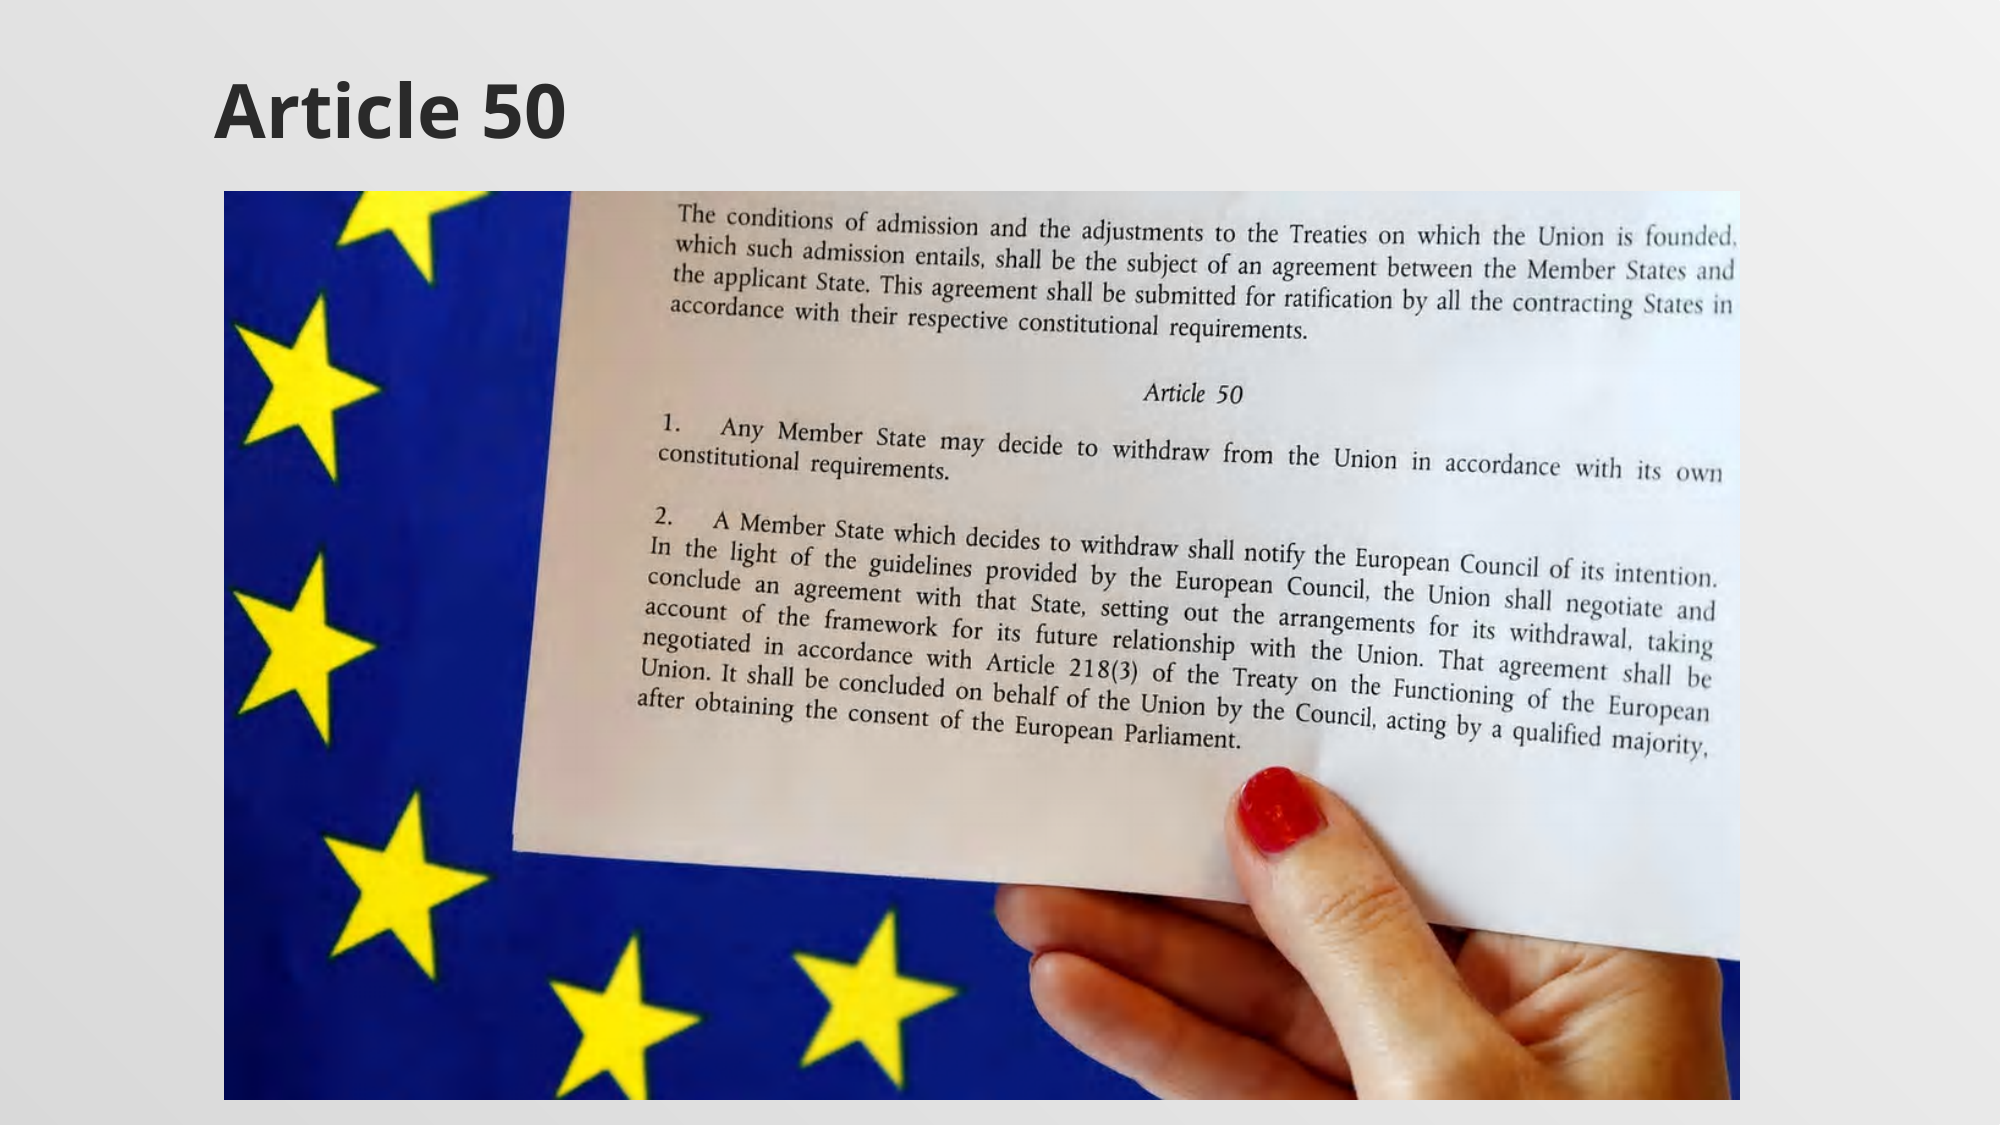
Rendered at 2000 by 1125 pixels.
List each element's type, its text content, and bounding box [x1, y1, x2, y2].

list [224, 191, 1740, 1100]
title Article 50 [199, 45, 1800, 163]
